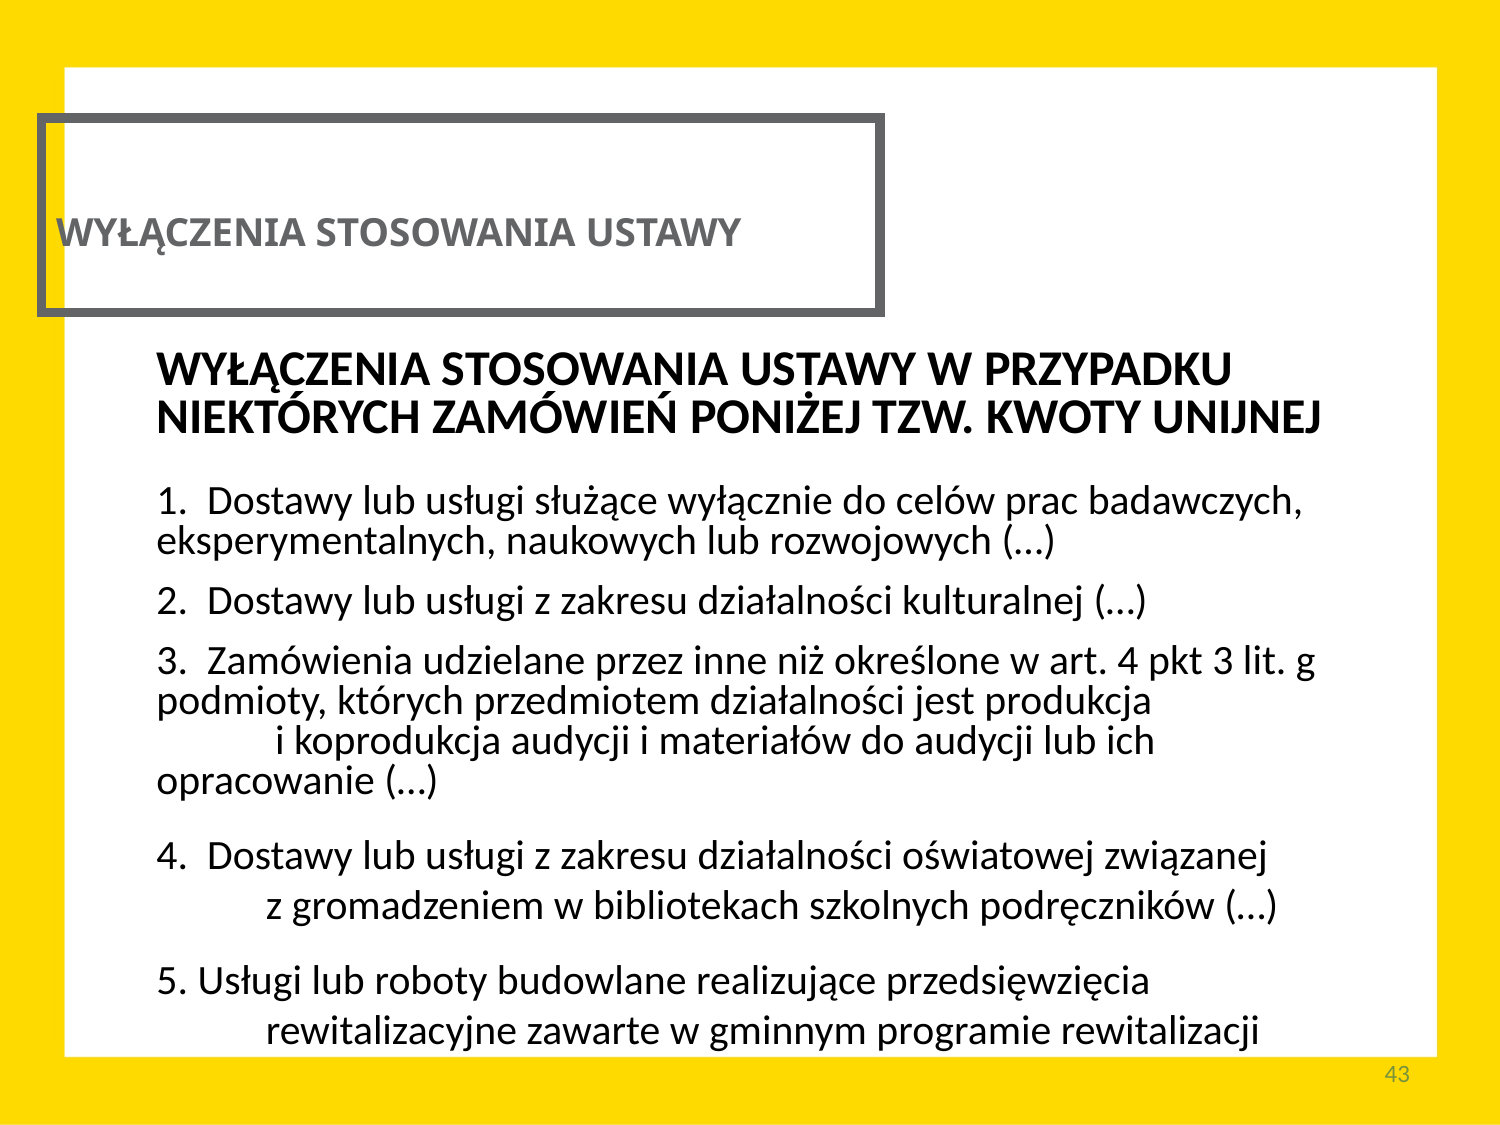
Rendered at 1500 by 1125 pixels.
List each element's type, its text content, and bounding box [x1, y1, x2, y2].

text_box WYŁĄCZENIA STOSOWANIA USTAWY W PRZYPADKU NIEKTÓRYCH ZAMÓWIEŃ PONIŻEJ TZW. KWOTY UNIJNEJ 1. Dostawy lub usługi służące wyłącznie do celów prac badawczych, eksperymentalnych, naukowych lub rozwojowych (…) 2. Dostawy lub usługi z zakresu działalności kulturalnej (…) 3. Zamówienia udzielane przez inne niż określone w art. 4 pkt 3 lit. g podmioty, których przedmiotem działalności jest produkcja i koprodukcja audycji i materiałów do audycji lub ich opracowanie (…) 4. Dostawy lub usługi z zakresu działalności oświatowej związanej z gromadzeniem w bibliotekach szkolnych podręczników (…) 5. Usługi lub roboty budowlane realizujące przedsięwzięcia rewitalizacyjne zawarte w gminnym programie rewitalizacji [123, 289, 1376, 1061]
picture [0, 0, 1500, 1125]
text_box WYŁĄCZENIA STOSOWANIA USTAWY [41, 117, 880, 313]
slide_number 43 [1074, 1042, 1425, 1103]
